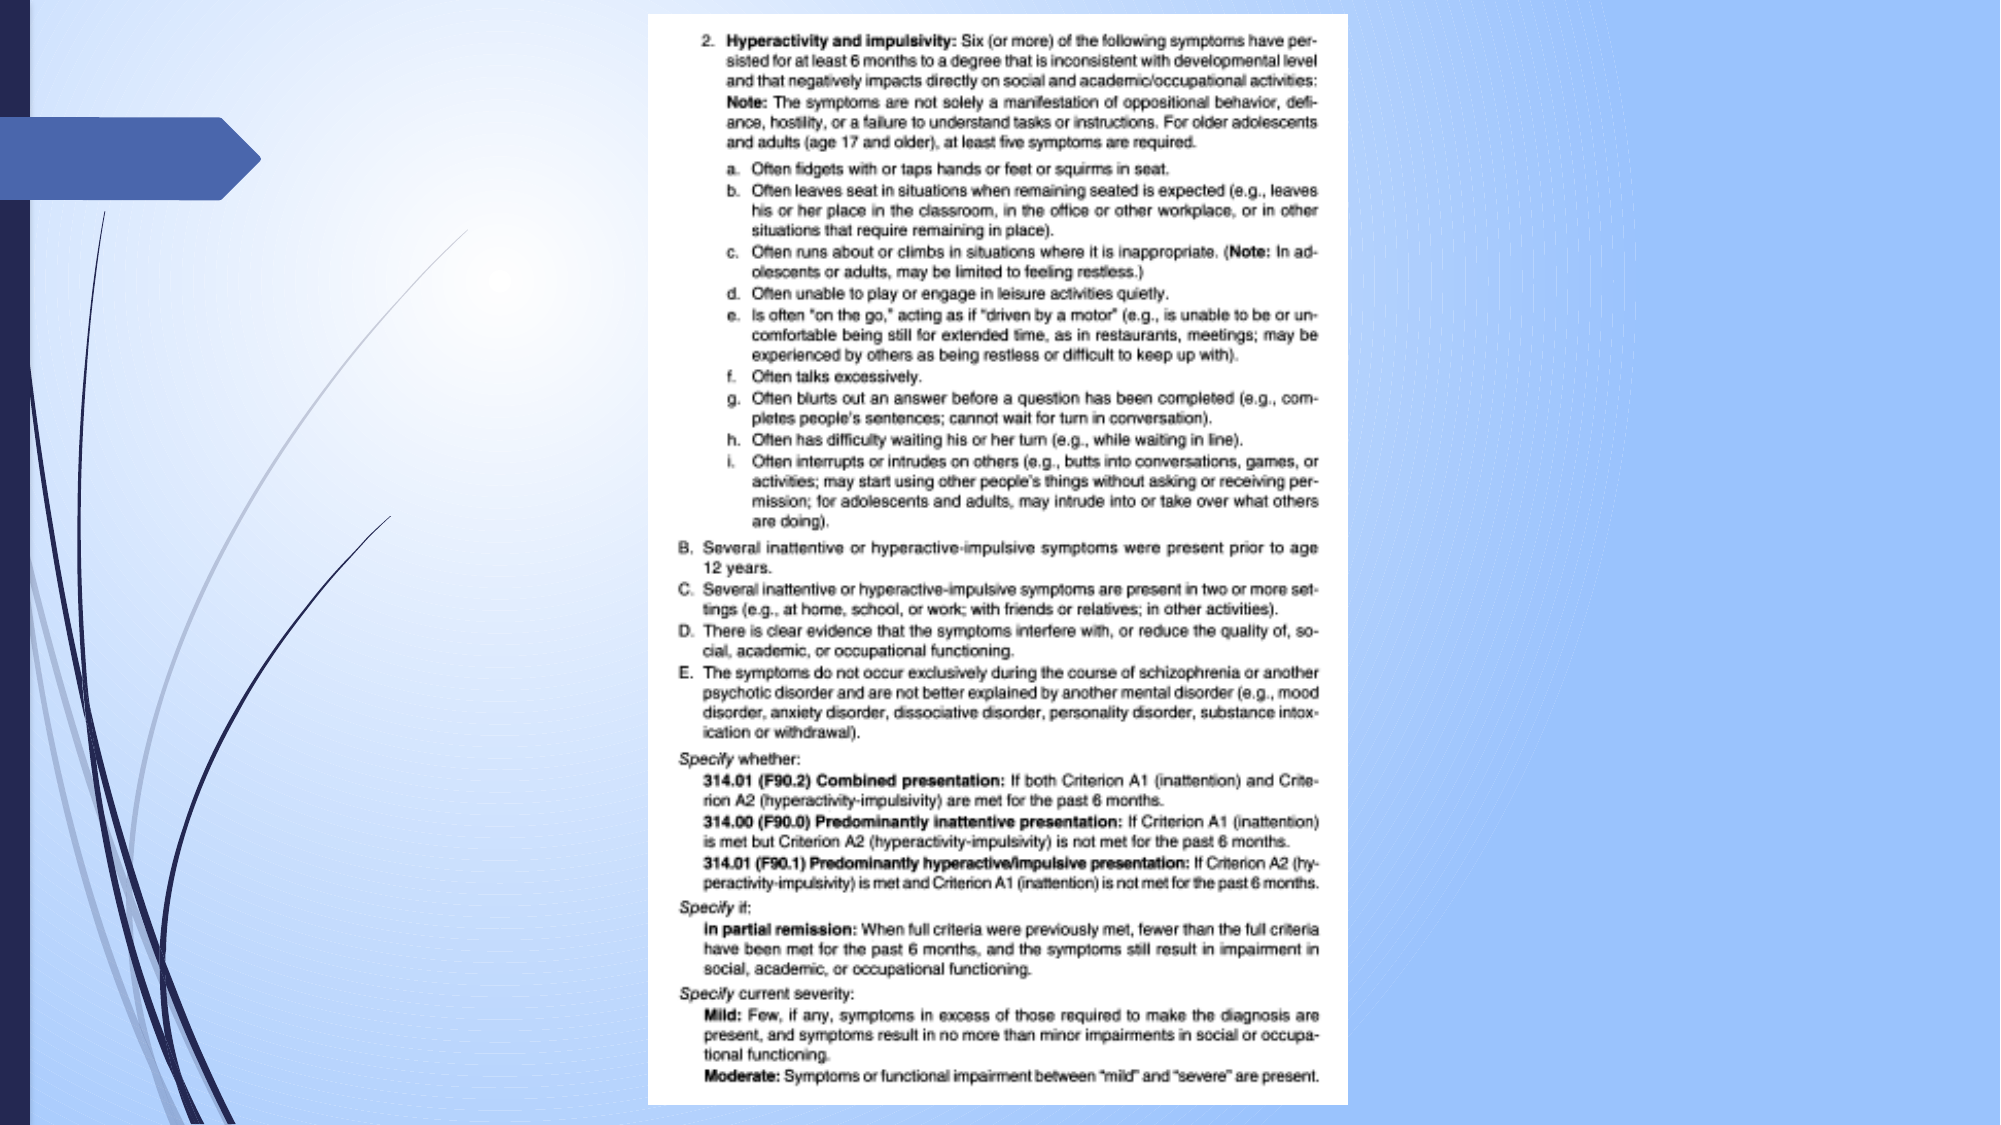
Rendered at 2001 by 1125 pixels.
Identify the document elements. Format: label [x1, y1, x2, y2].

picture [648, 14, 1349, 1106]
